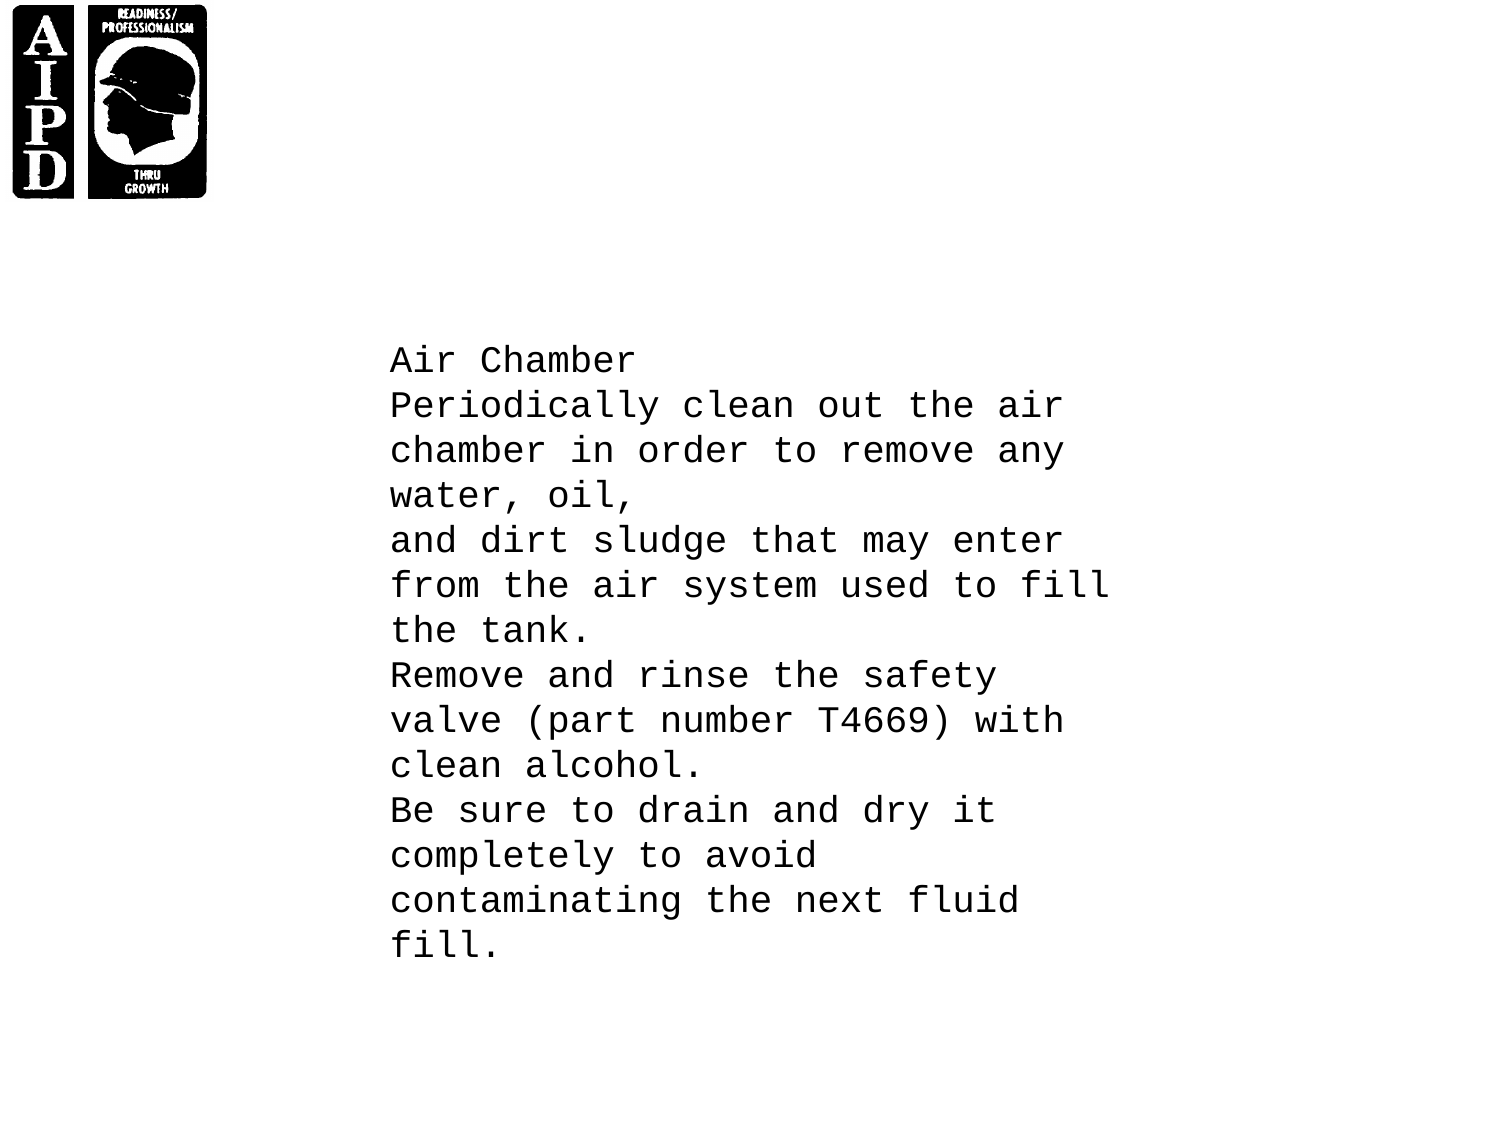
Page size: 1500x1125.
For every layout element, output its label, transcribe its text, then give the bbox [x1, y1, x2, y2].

picture [5, 0, 214, 202]
text_box Air Chamber Periodically clean out the air chamber in order to remove any water, oil, and dirt sludge that may enter from the air system used to fill the tank. Remove and rinse the safety valve (part number T4669) with clean alcohol. Be sure to drain and dry it completely to avoid contaminating the next fluid fill. [374, 327, 1125, 973]
